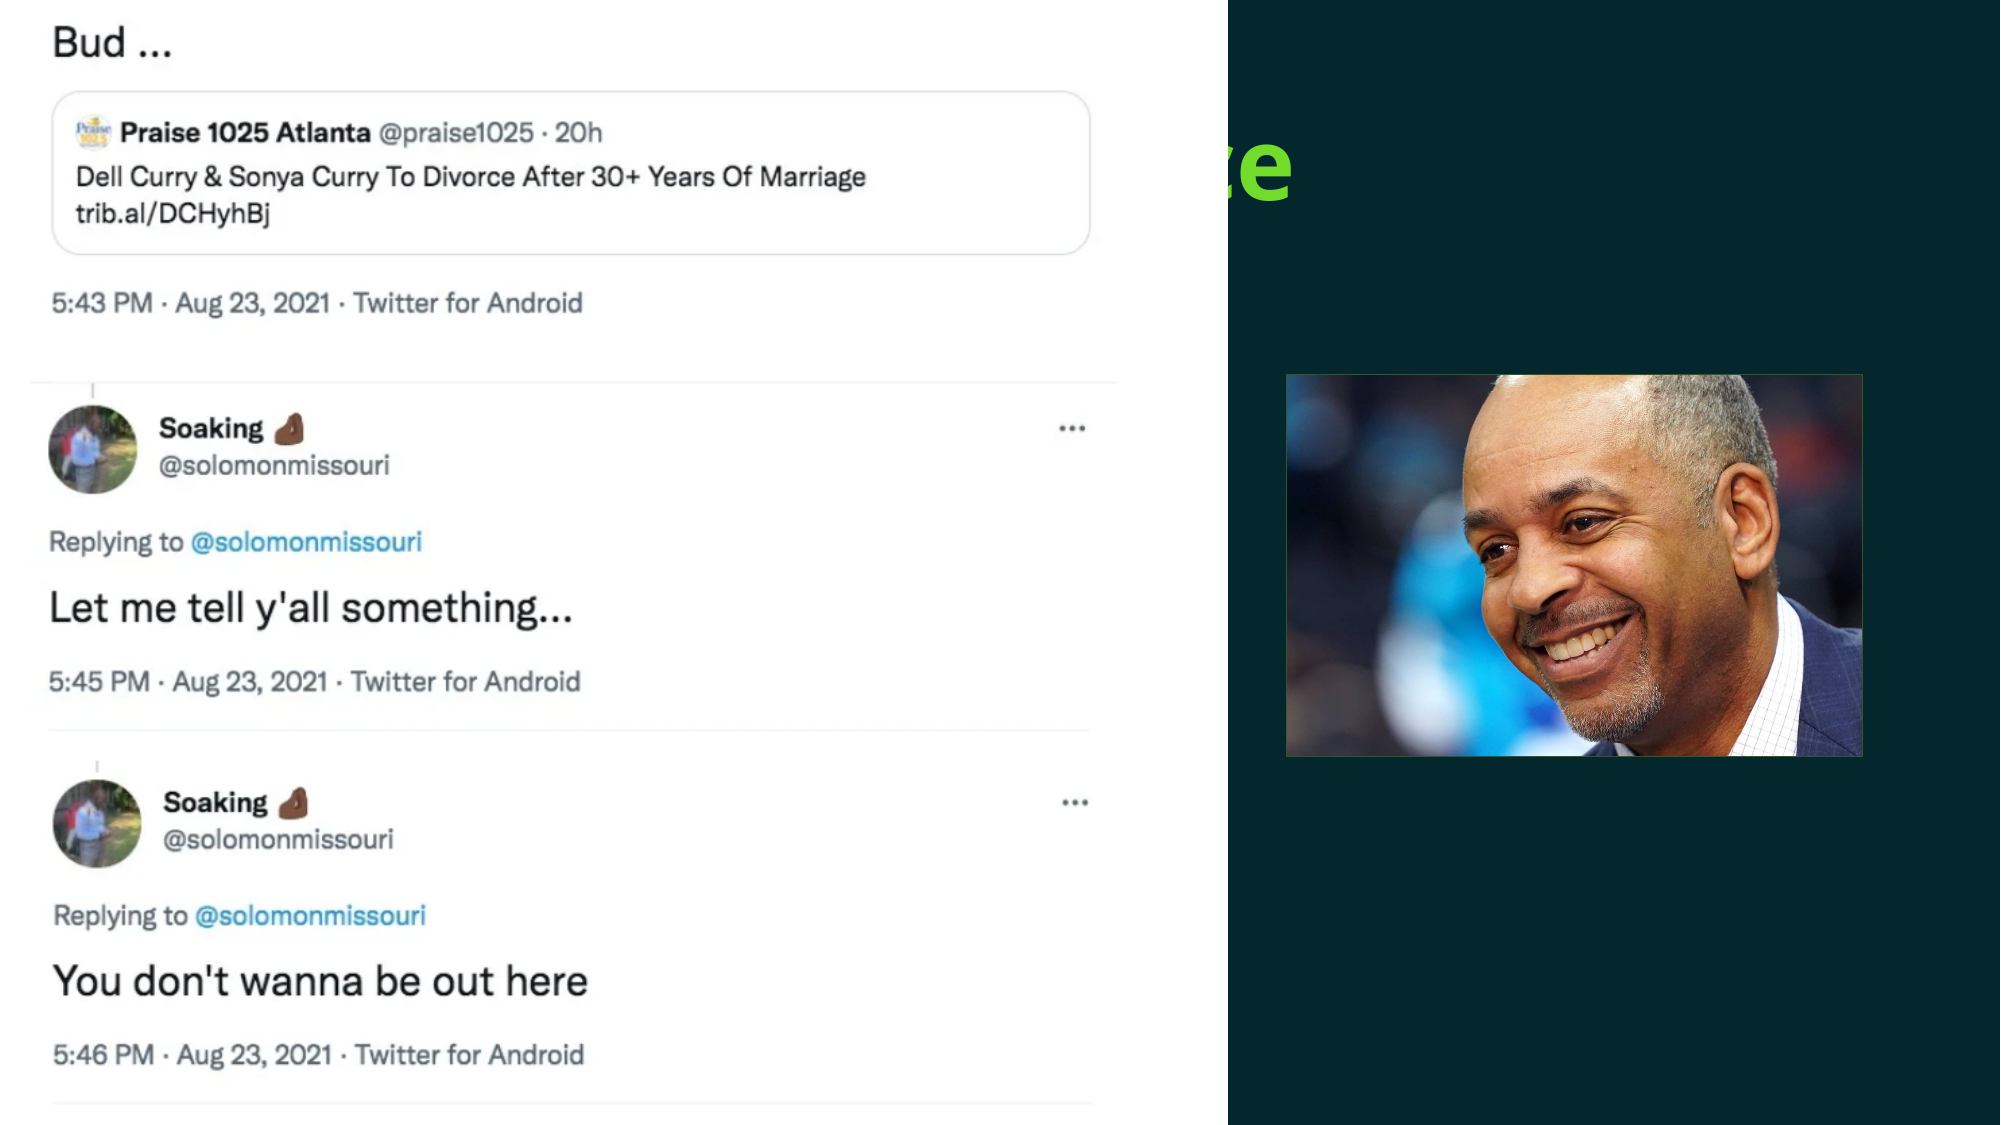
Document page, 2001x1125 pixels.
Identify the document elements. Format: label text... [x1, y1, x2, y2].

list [1286, 374, 1863, 757]
picture [0, 0, 1228, 1125]
title Dell Curry’s experience [1228, 59, 1863, 278]
